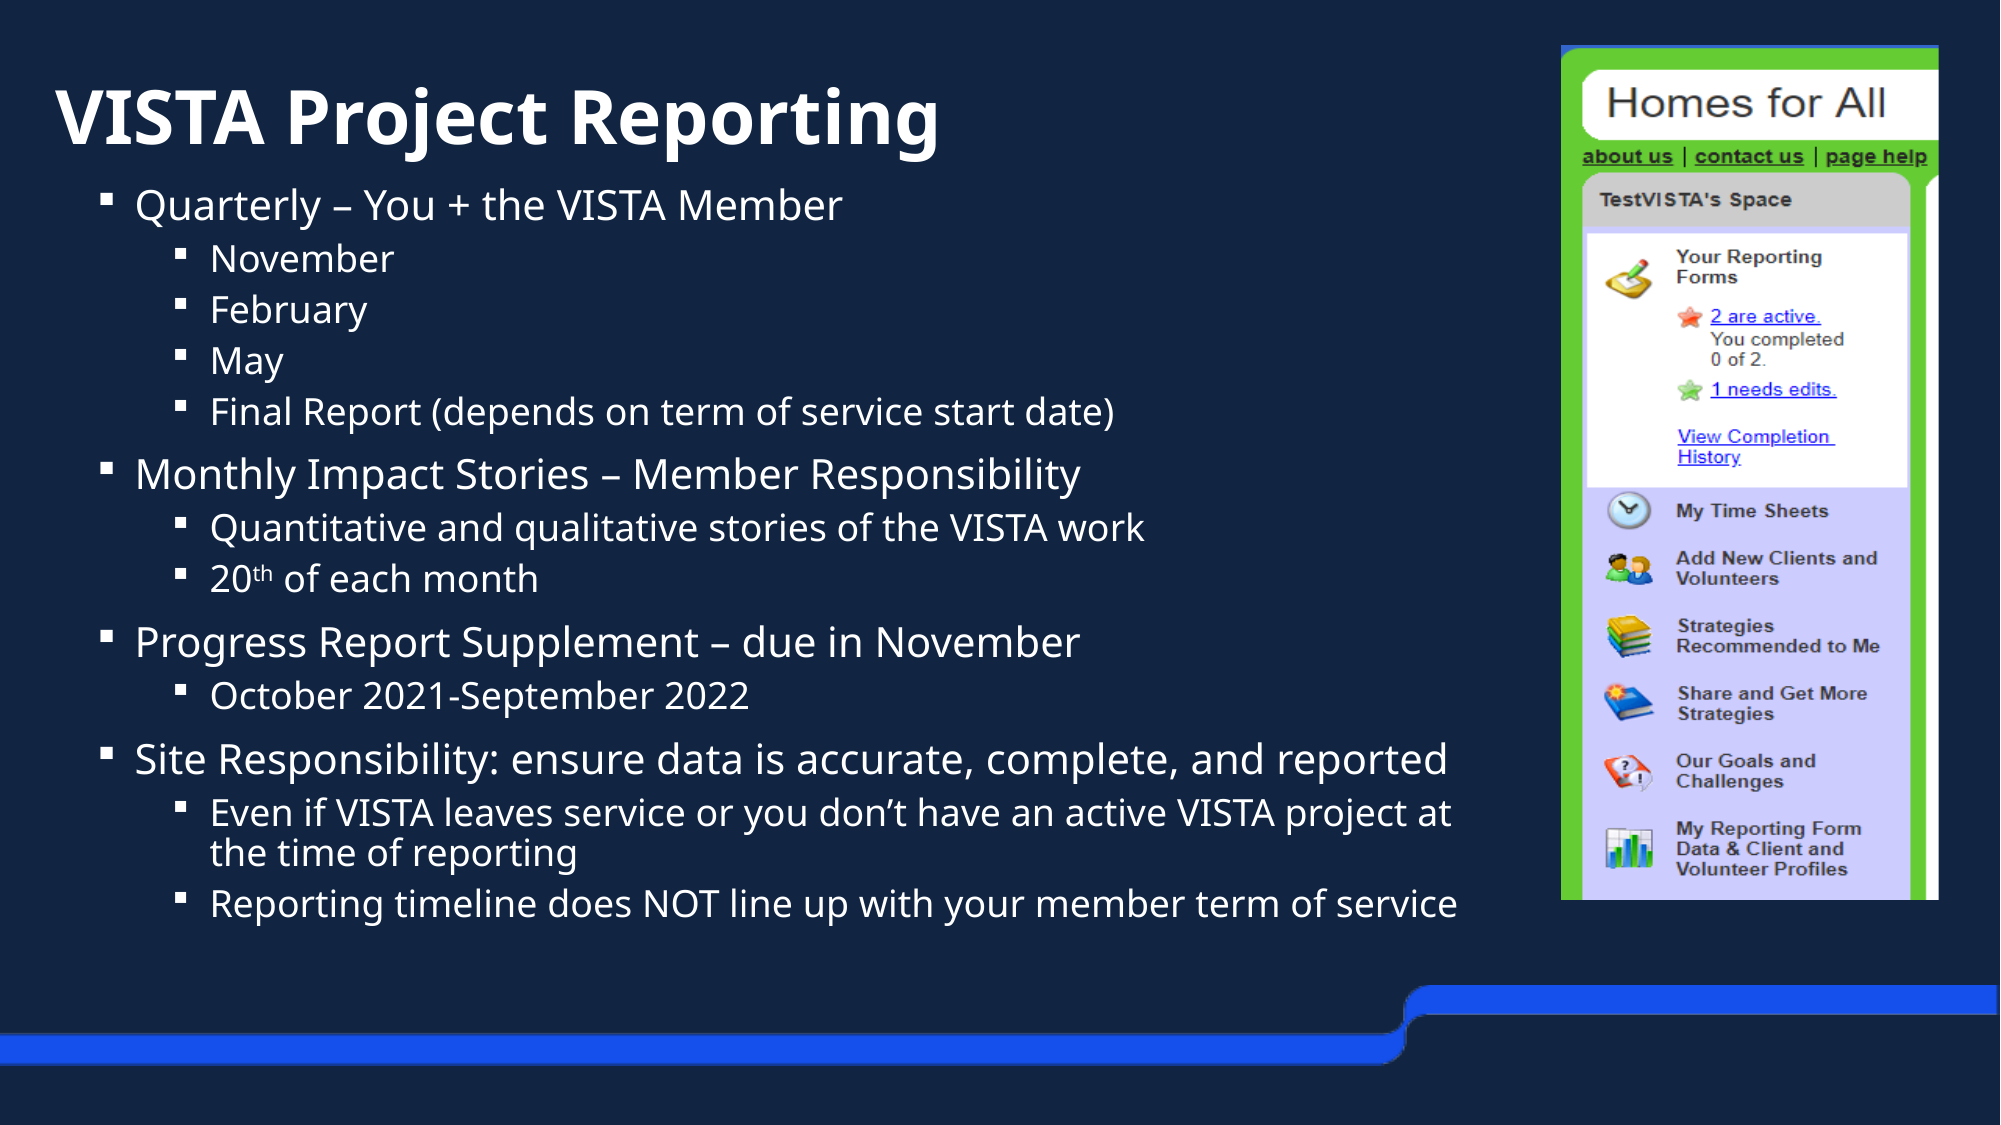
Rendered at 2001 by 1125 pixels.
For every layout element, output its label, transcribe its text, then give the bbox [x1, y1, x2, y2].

picture [0, 985, 2000, 1066]
picture [1561, 45, 1939, 900]
list Quarterly – You + the VISTA Member November February May Final Report (depends on term of service start date) Monthly Impact Stories – Member Responsibility Quantitative and qualitative stories of the VISTA work 20th of each month Progress Report Supplement – due in November October 2021-September 2022 Site Responsibility: ensure data is accurate, complete, and reported Even if VISTA leaves service or you don’t have an active VISTA project at the time of reporting Reporting timeline does NOT line up with your member term of service [82, 177, 1493, 985]
title VISTA Project Reporting [40, 11, 1766, 230]
